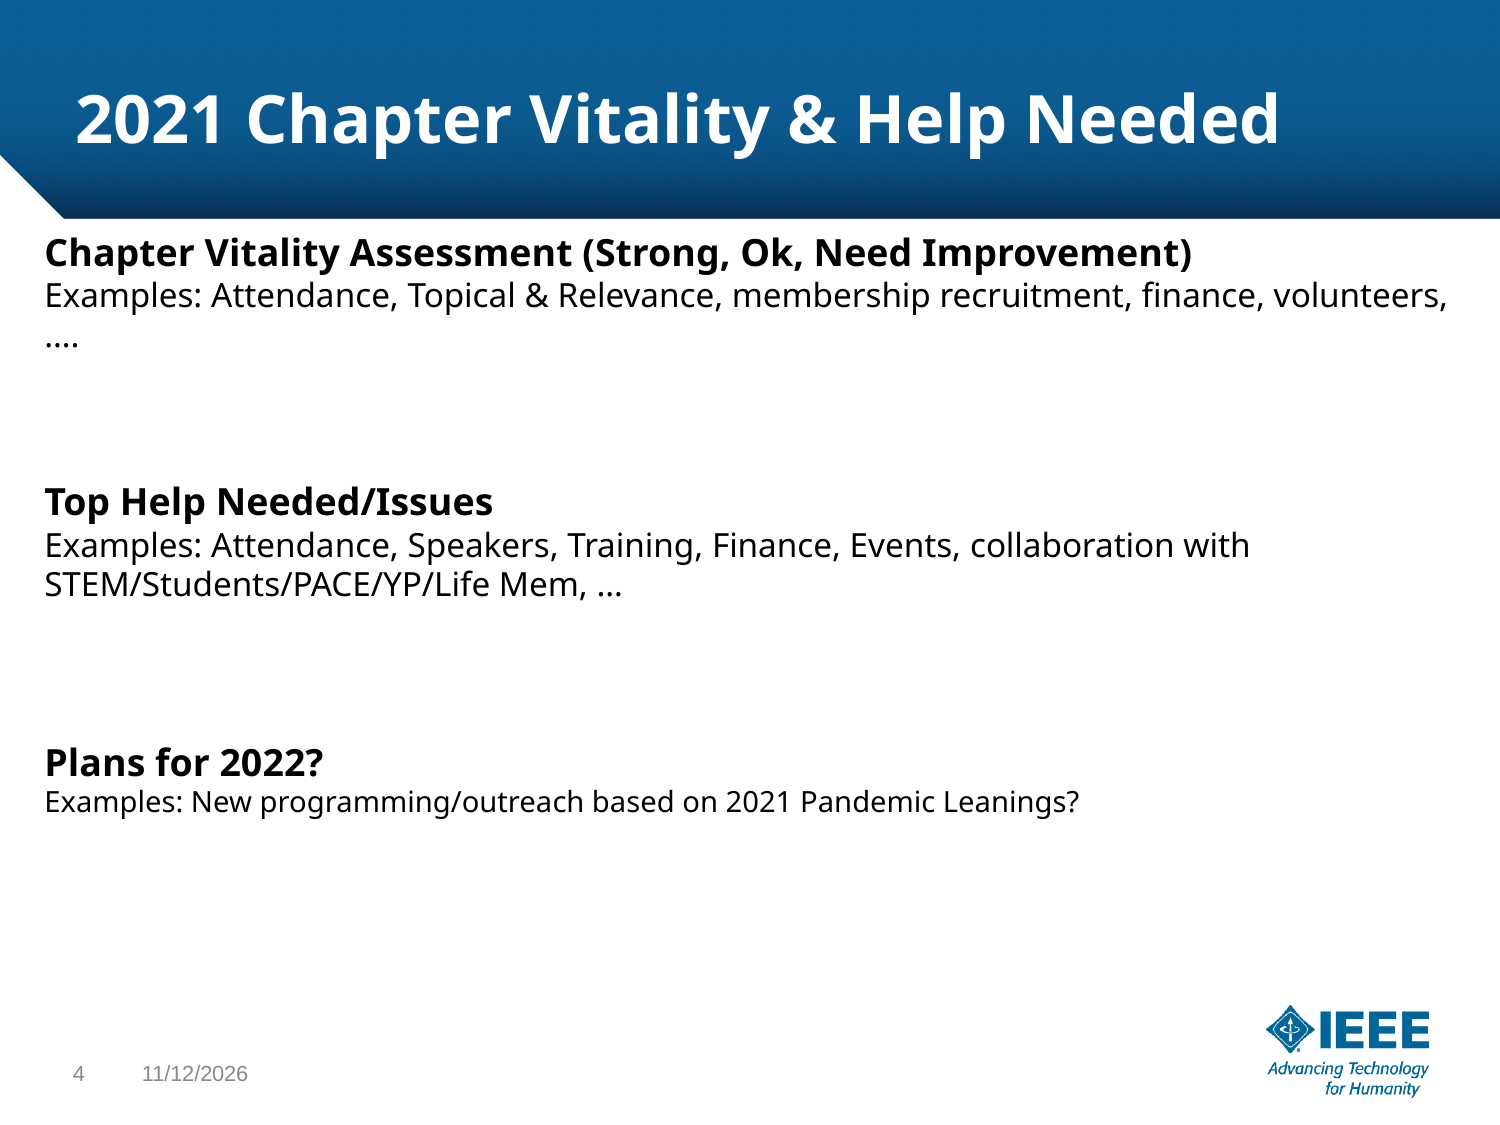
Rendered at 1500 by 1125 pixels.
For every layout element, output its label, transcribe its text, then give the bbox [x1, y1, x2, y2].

picture [0, 0, 1500, 1125]
slide_number 4 [72, 1042, 132, 1103]
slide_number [141, 1042, 412, 1103]
text_box Chapter Vitality Assessment (Strong, Ok, Need Improvement) Examples: Attendance, Topical & Relevance, membership recruitment, finance, volunteers, …. Top Help Needed/Issues Examples: Attendance, Speakers, Training, Finance, Events, collaboration with STEM/Students/PACE/YP/Life Mem, … Plans for 2022? Examples: New programming/outreach based on 2021 Pandemic Leanings? [29, 221, 1500, 871]
title 2021 Chapter Vitality & Help Needed [60, 32, 1500, 202]
